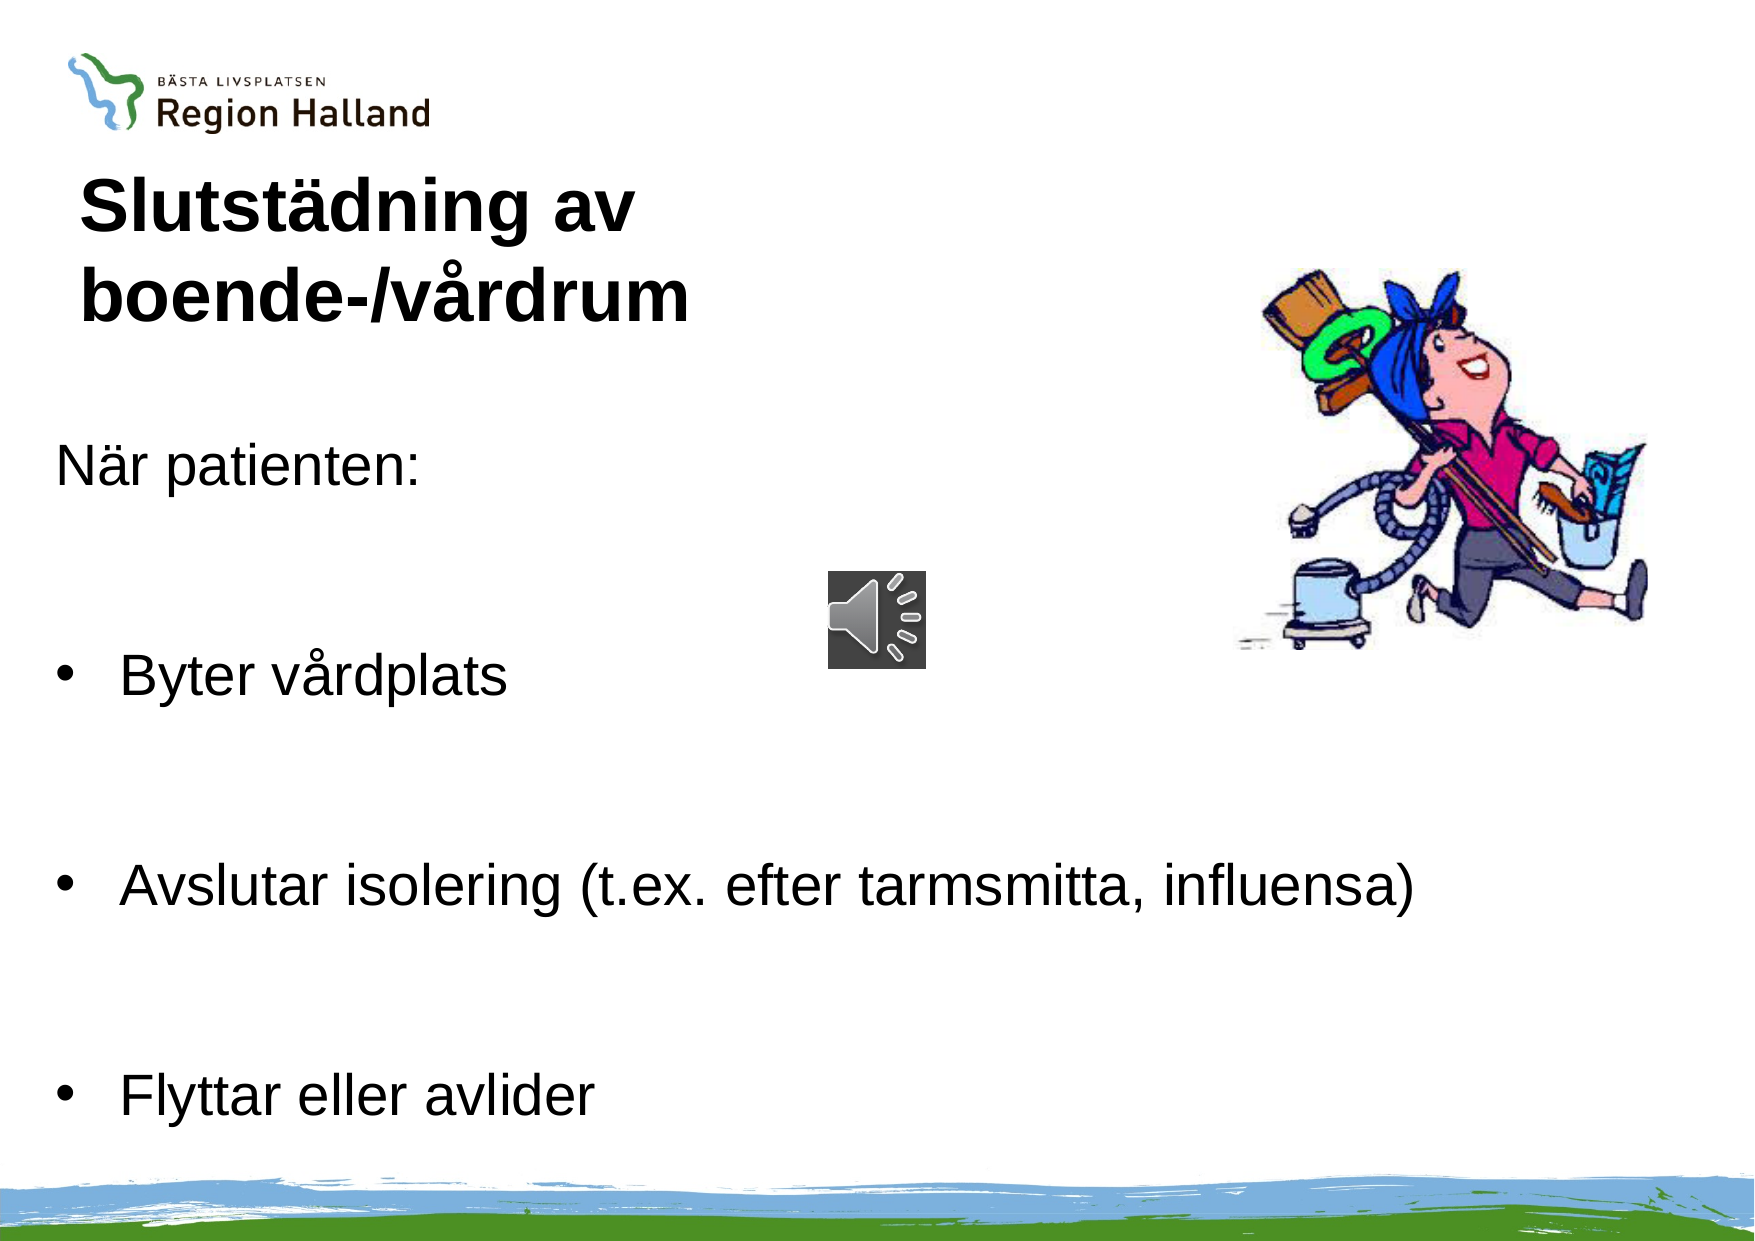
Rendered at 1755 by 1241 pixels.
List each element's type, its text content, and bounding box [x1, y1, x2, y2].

picture [1232, 268, 1648, 650]
list När patienten: Byter vårdplats Avslutar isolering (t.ex. efter tarmsmitta, influensa) Flyttar eller avlider [38, 383, 1615, 1136]
picture [0, 1163, 1755, 1241]
picture [826, 569, 928, 671]
title Slutstädning av boende-/vårdrum [62, 135, 1708, 358]
picture [68, 53, 429, 134]
